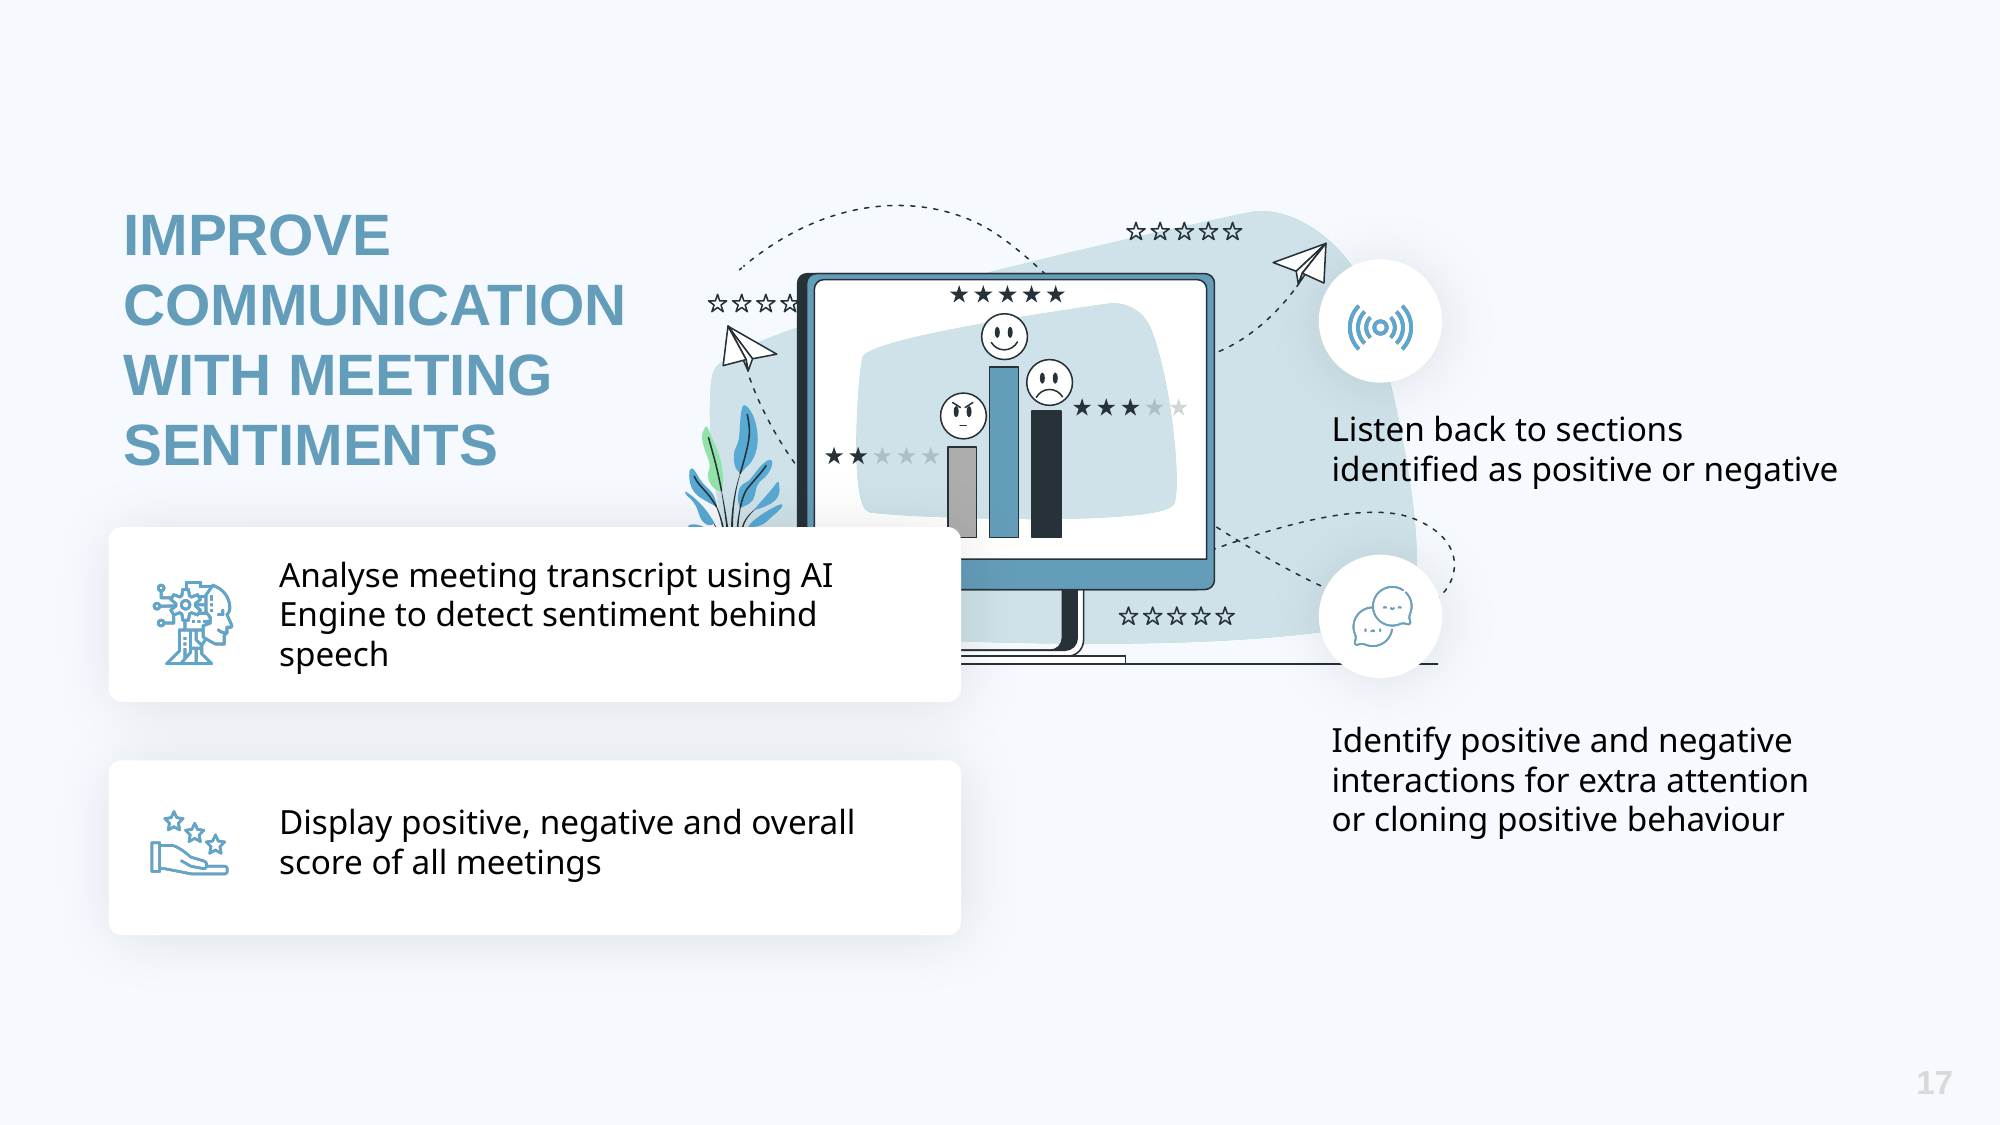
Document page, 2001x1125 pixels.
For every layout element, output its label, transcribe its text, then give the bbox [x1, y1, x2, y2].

text_box Listen back to sections identified as positive or negative [1455, 400, 1854, 535]
text_box IMPROVE COMMUNICATION WITH MEETING SENTIMENTS [108, 189, 637, 485]
slide_number 17 [1518, 1051, 1969, 1112]
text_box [637, 148, 1455, 665]
text_box Identify positive and negative interactions for extra attention or cloning positive behaviour [1316, 711, 1854, 846]
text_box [108, 760, 961, 936]
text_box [108, 527, 961, 702]
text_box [1318, 259, 1443, 383]
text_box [1318, 554, 1443, 678]
